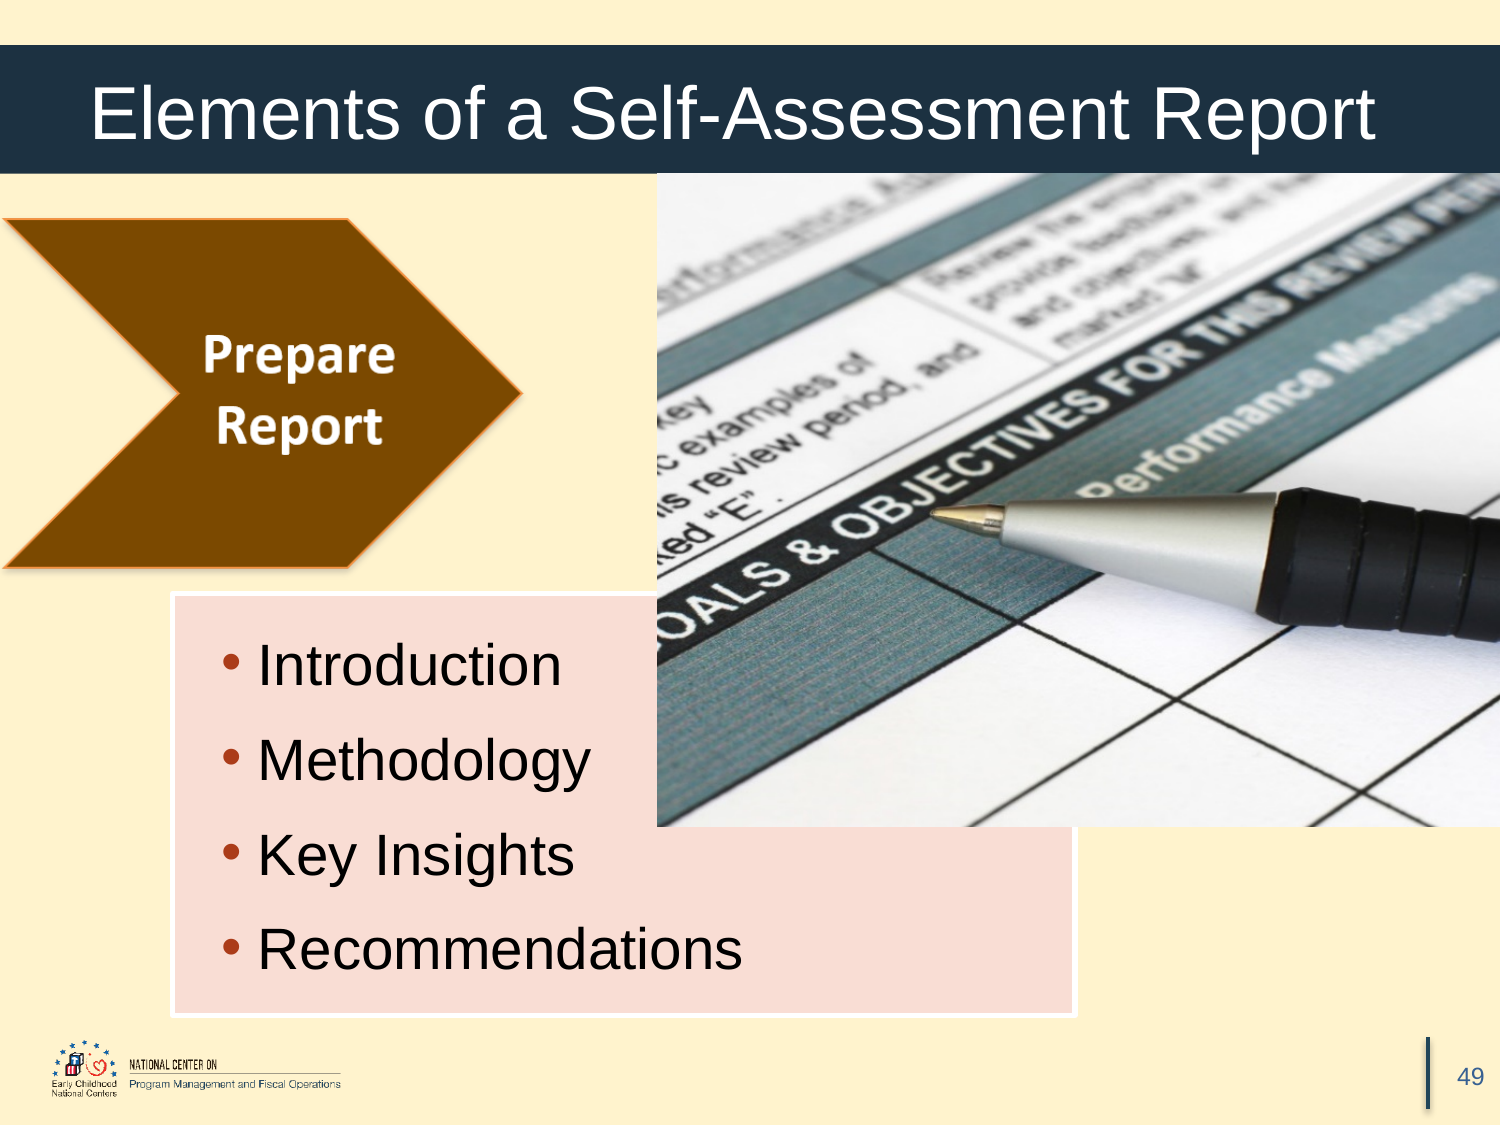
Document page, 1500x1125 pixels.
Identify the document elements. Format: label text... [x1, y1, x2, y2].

picture [50, 1037, 343, 1099]
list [656, 173, 1500, 827]
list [0, 214, 530, 580]
list Introduction Methodology Key Insights Recommendations [172, 593, 1075, 1016]
title Elements of a Self-Assessment Report [0, 45, 1500, 174]
slide_number 49 [1380, 1052, 1500, 1113]
